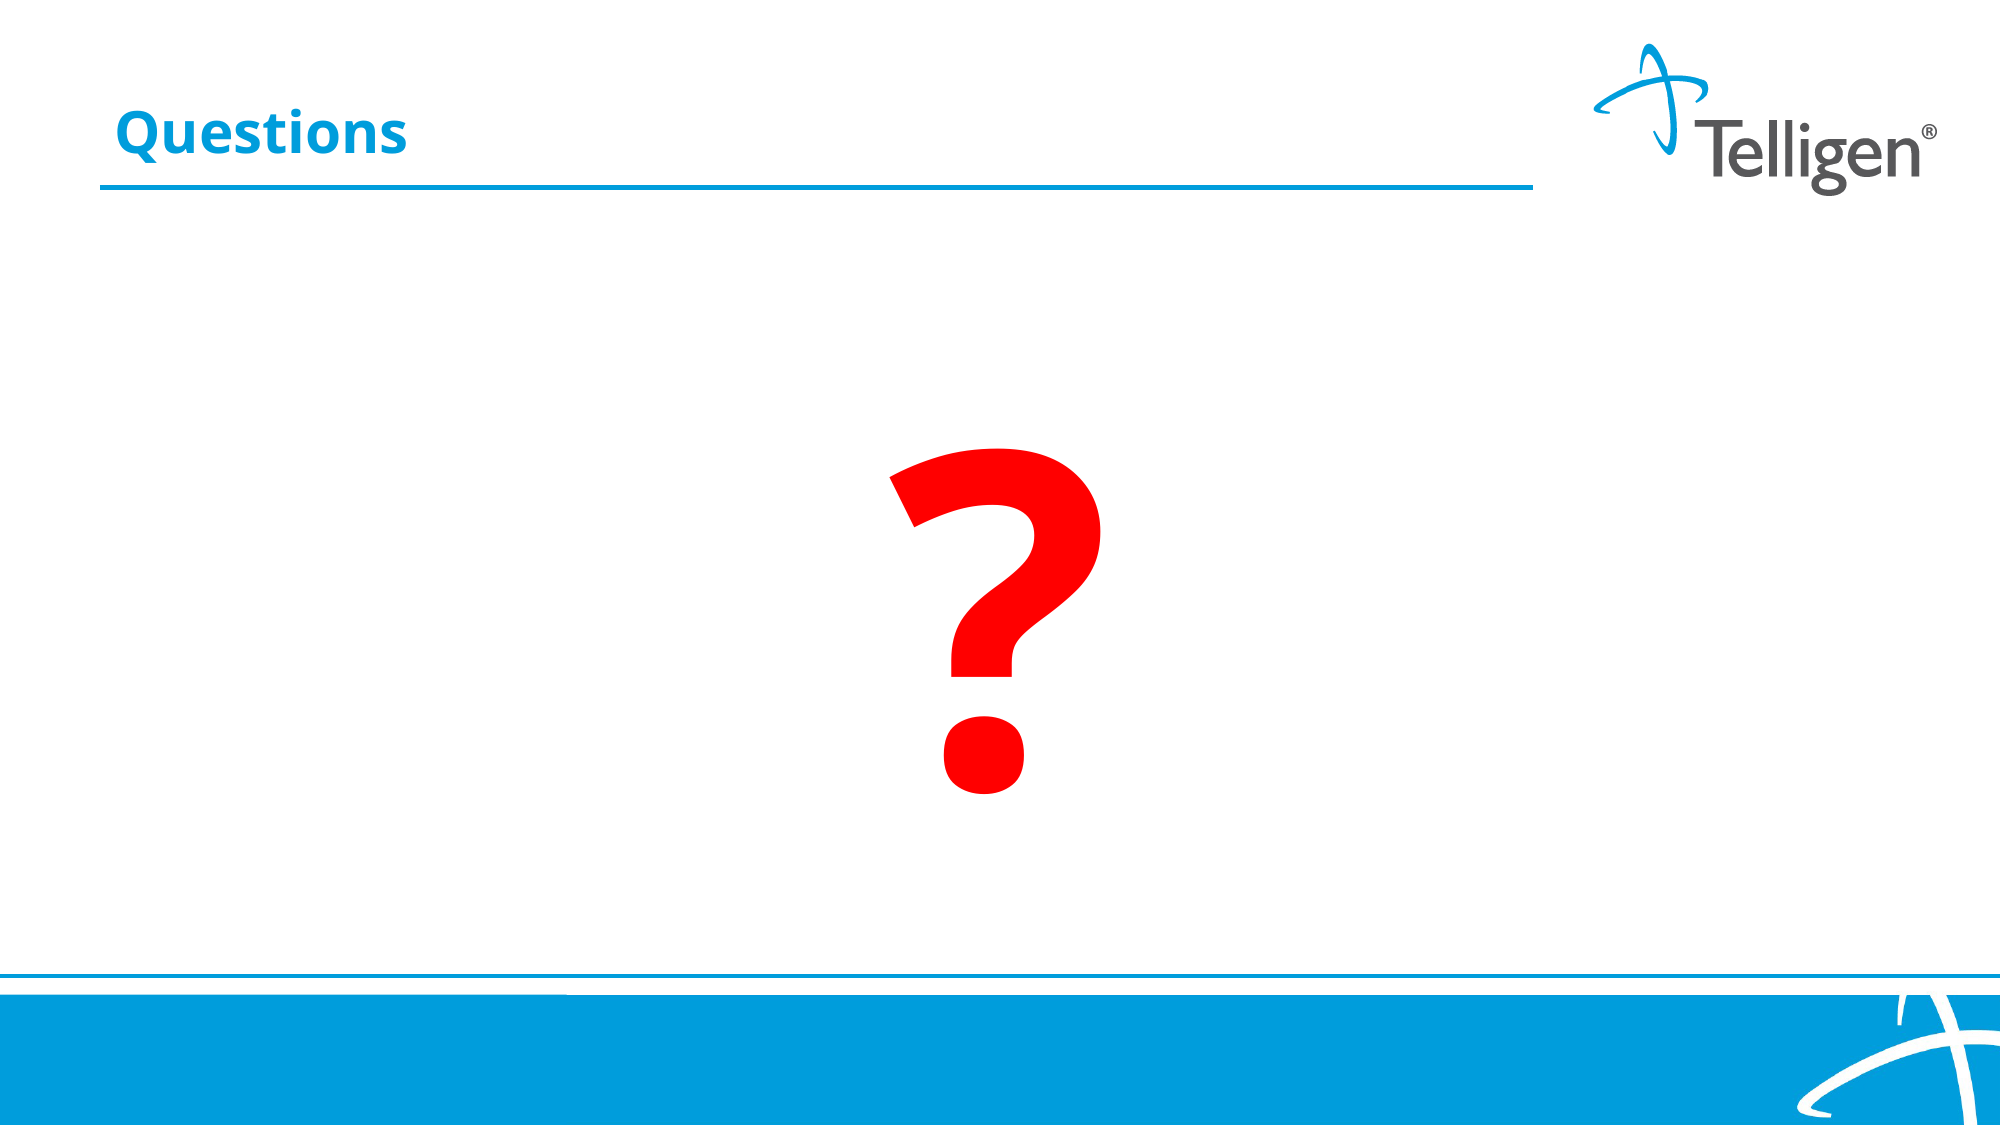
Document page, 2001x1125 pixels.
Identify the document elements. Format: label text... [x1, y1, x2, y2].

picture [1586, 37, 1951, 206]
list Questions [99, 87, 1517, 200]
picture [566, 979, 2000, 1125]
list ? [99, 312, 1900, 950]
